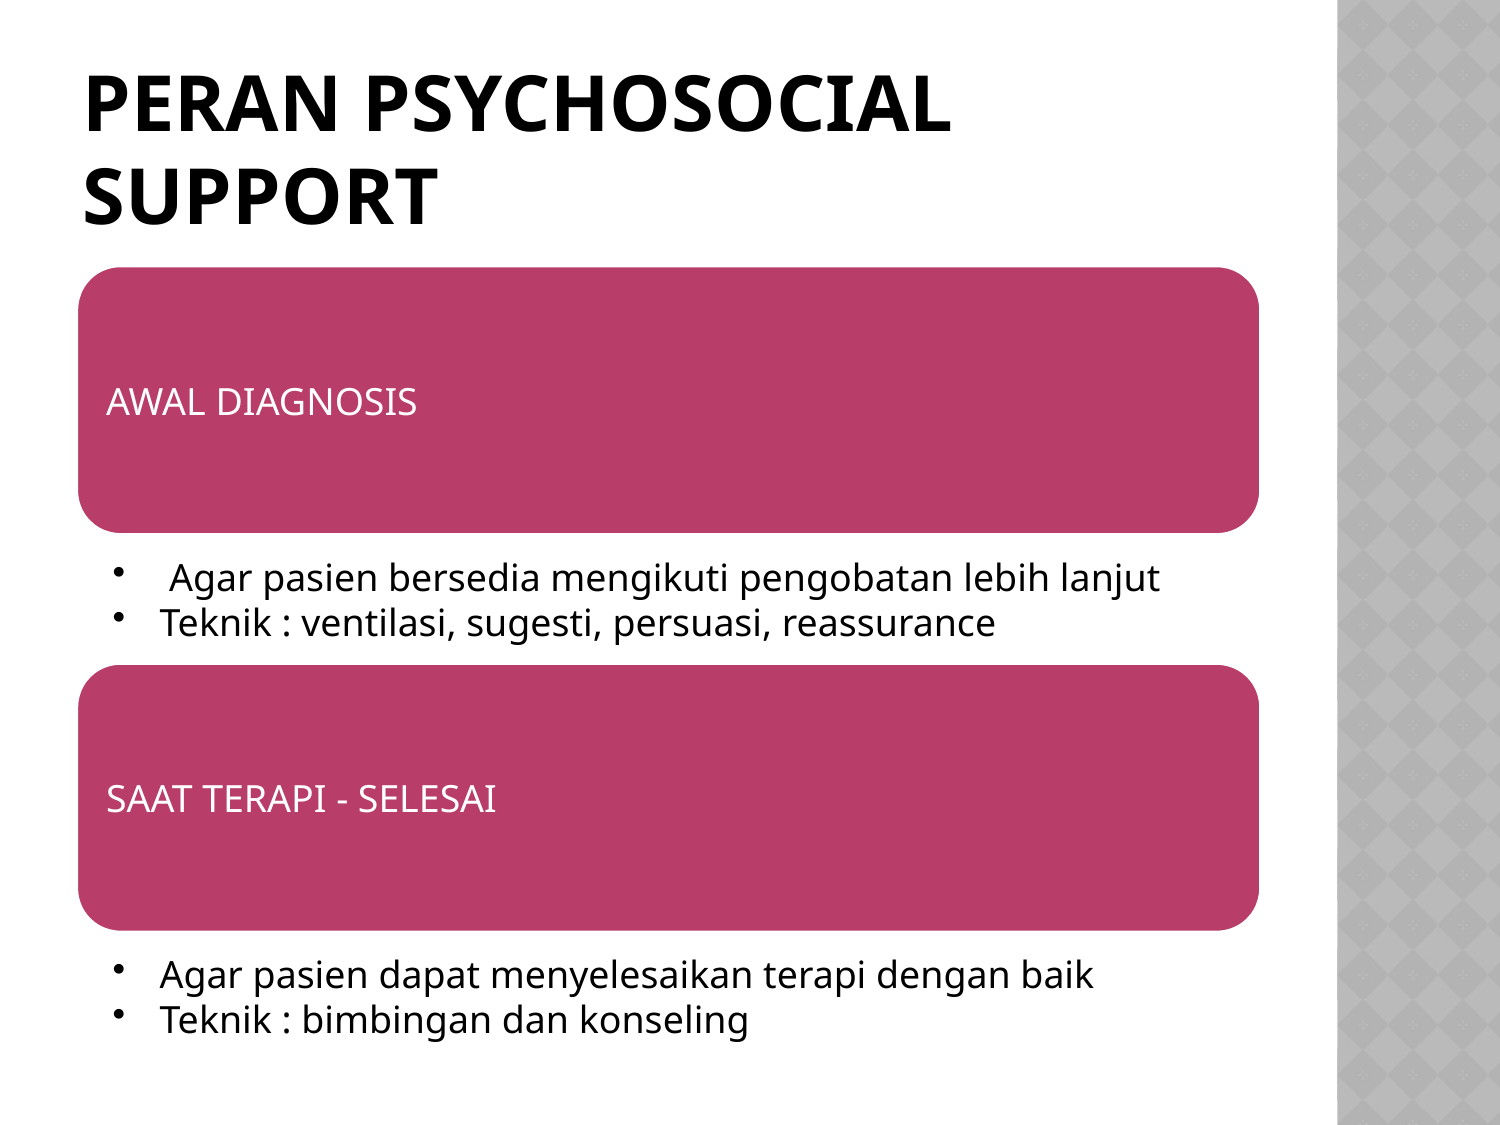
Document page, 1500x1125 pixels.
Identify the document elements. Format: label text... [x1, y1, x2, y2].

title PERAN PSYCHOSOCIAL SUPPORT [75, 52, 1263, 240]
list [74, 263, 1263, 1060]
